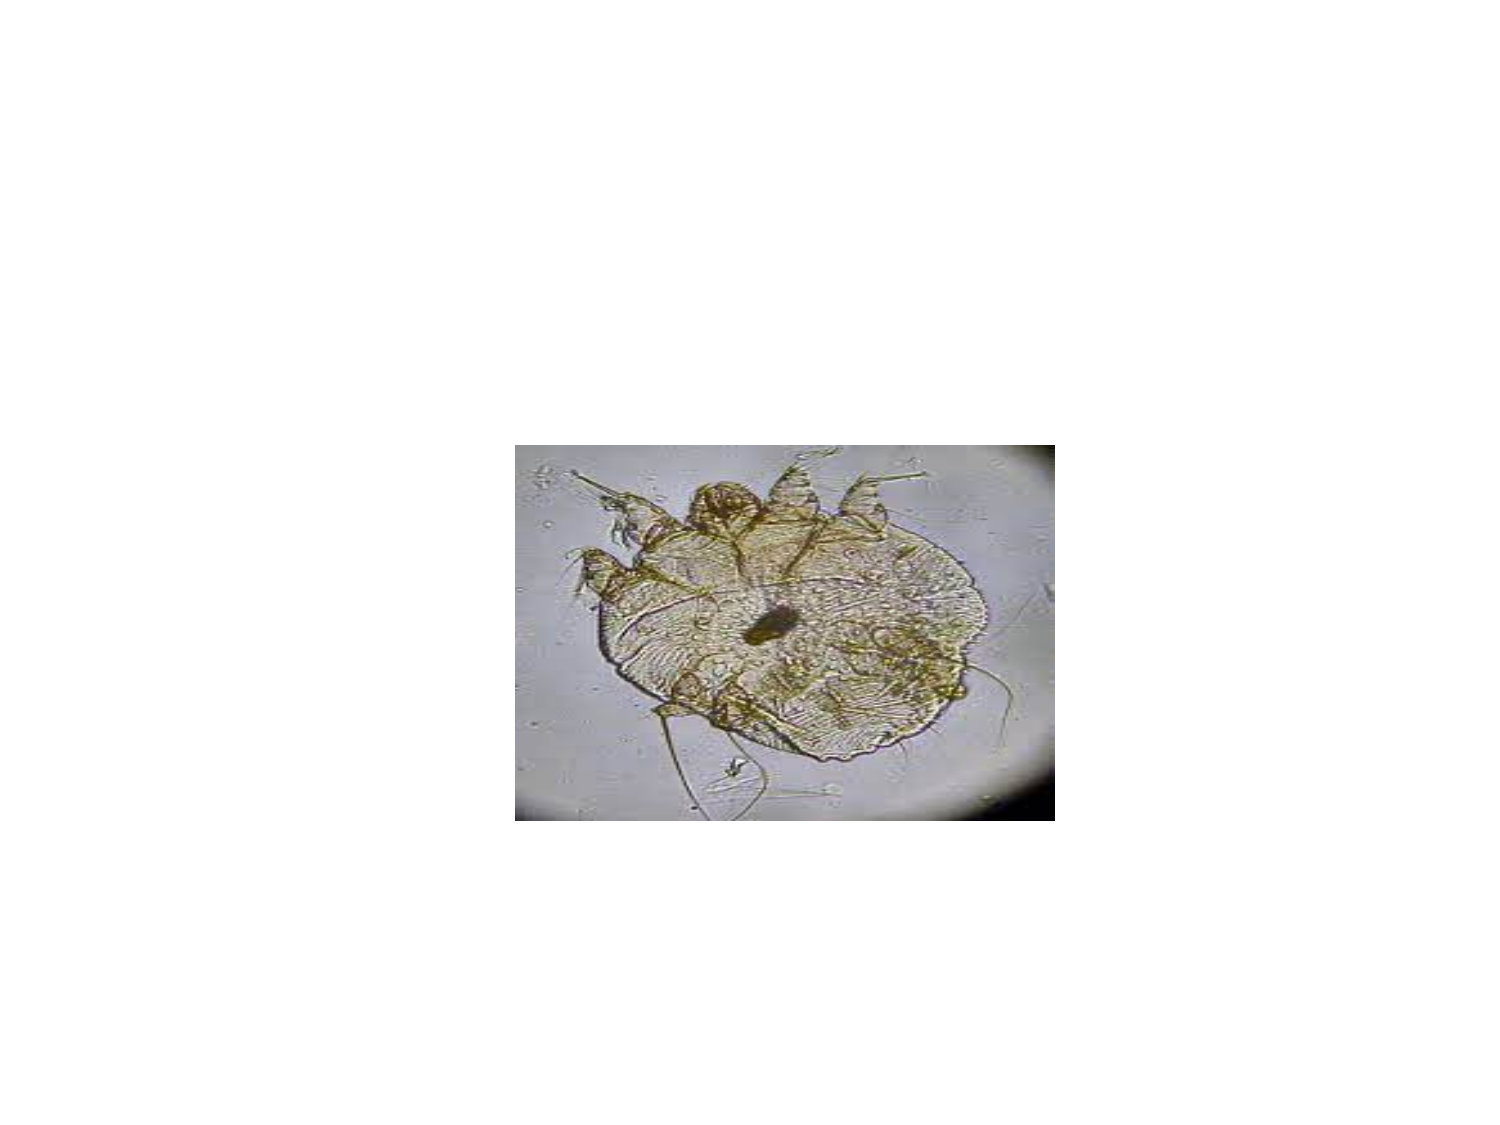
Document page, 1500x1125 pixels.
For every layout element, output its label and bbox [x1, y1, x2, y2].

list [515, 445, 1055, 821]
